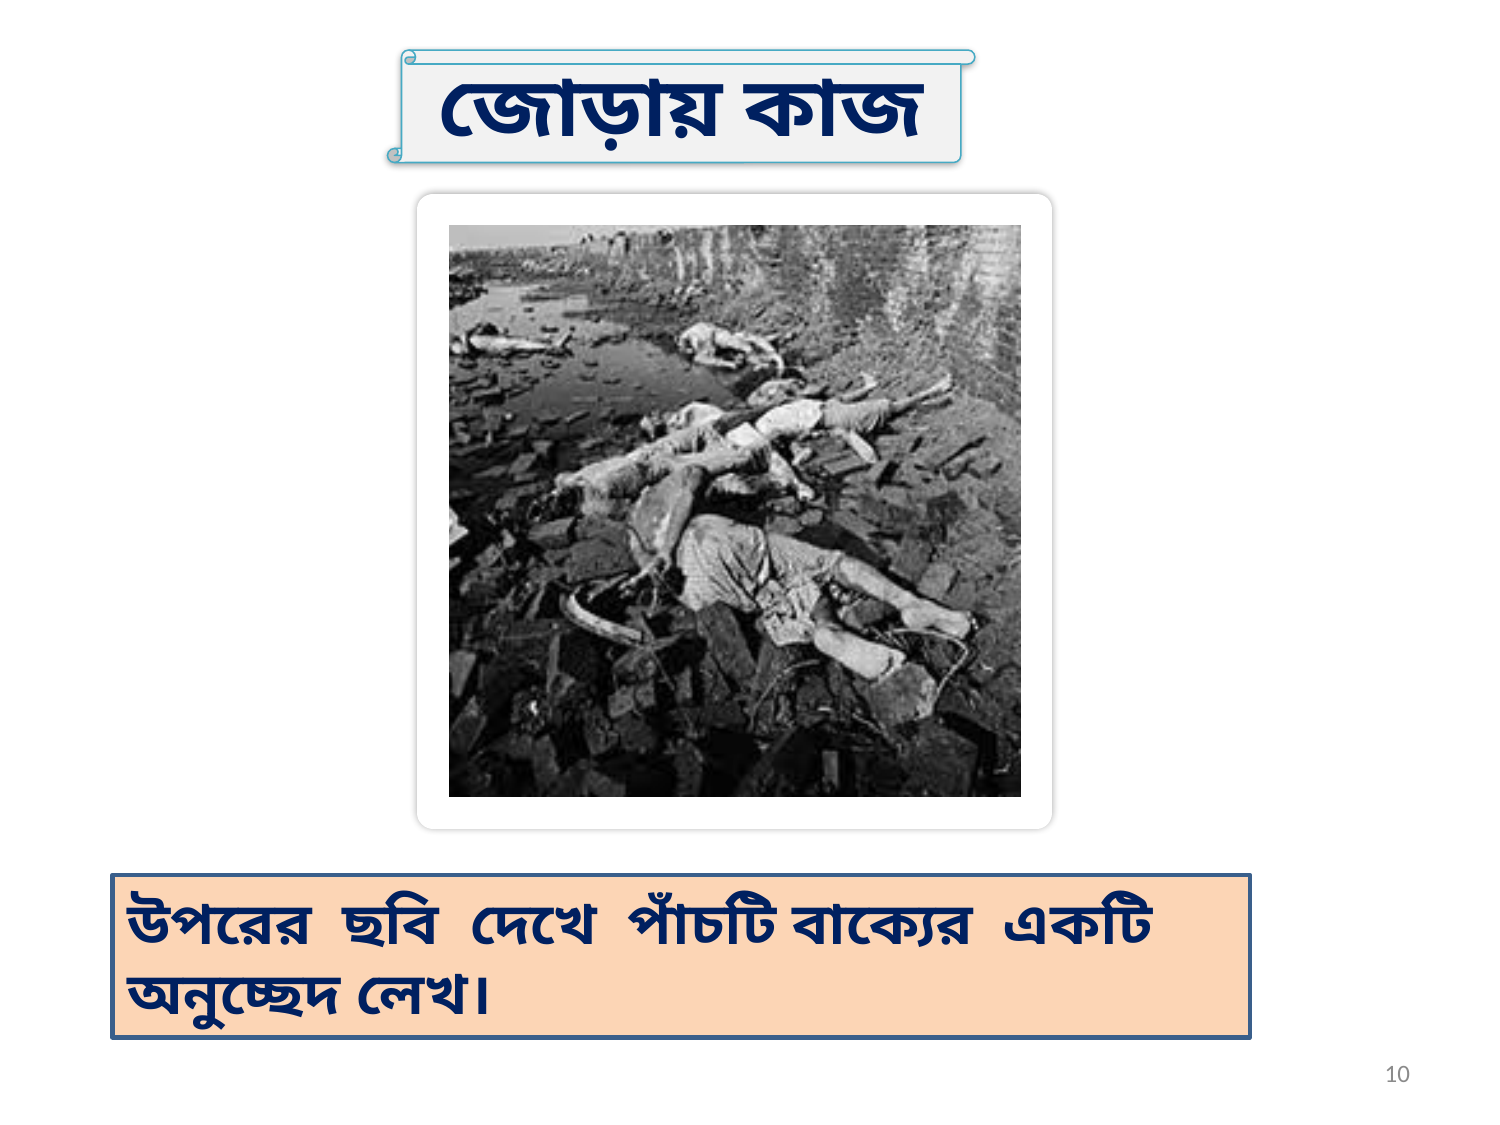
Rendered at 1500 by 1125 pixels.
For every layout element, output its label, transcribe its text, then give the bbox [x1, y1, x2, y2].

picture [448, 224, 1022, 798]
text_box উপরের ছবি দেখে পাঁচটি বাক্যের একটি অনুচ্ছেদ লেখ। [110, 873, 1252, 1040]
text_box জোড়ায় কাজ [386, 49, 976, 164]
slide_number 10 [1074, 1042, 1425, 1103]
